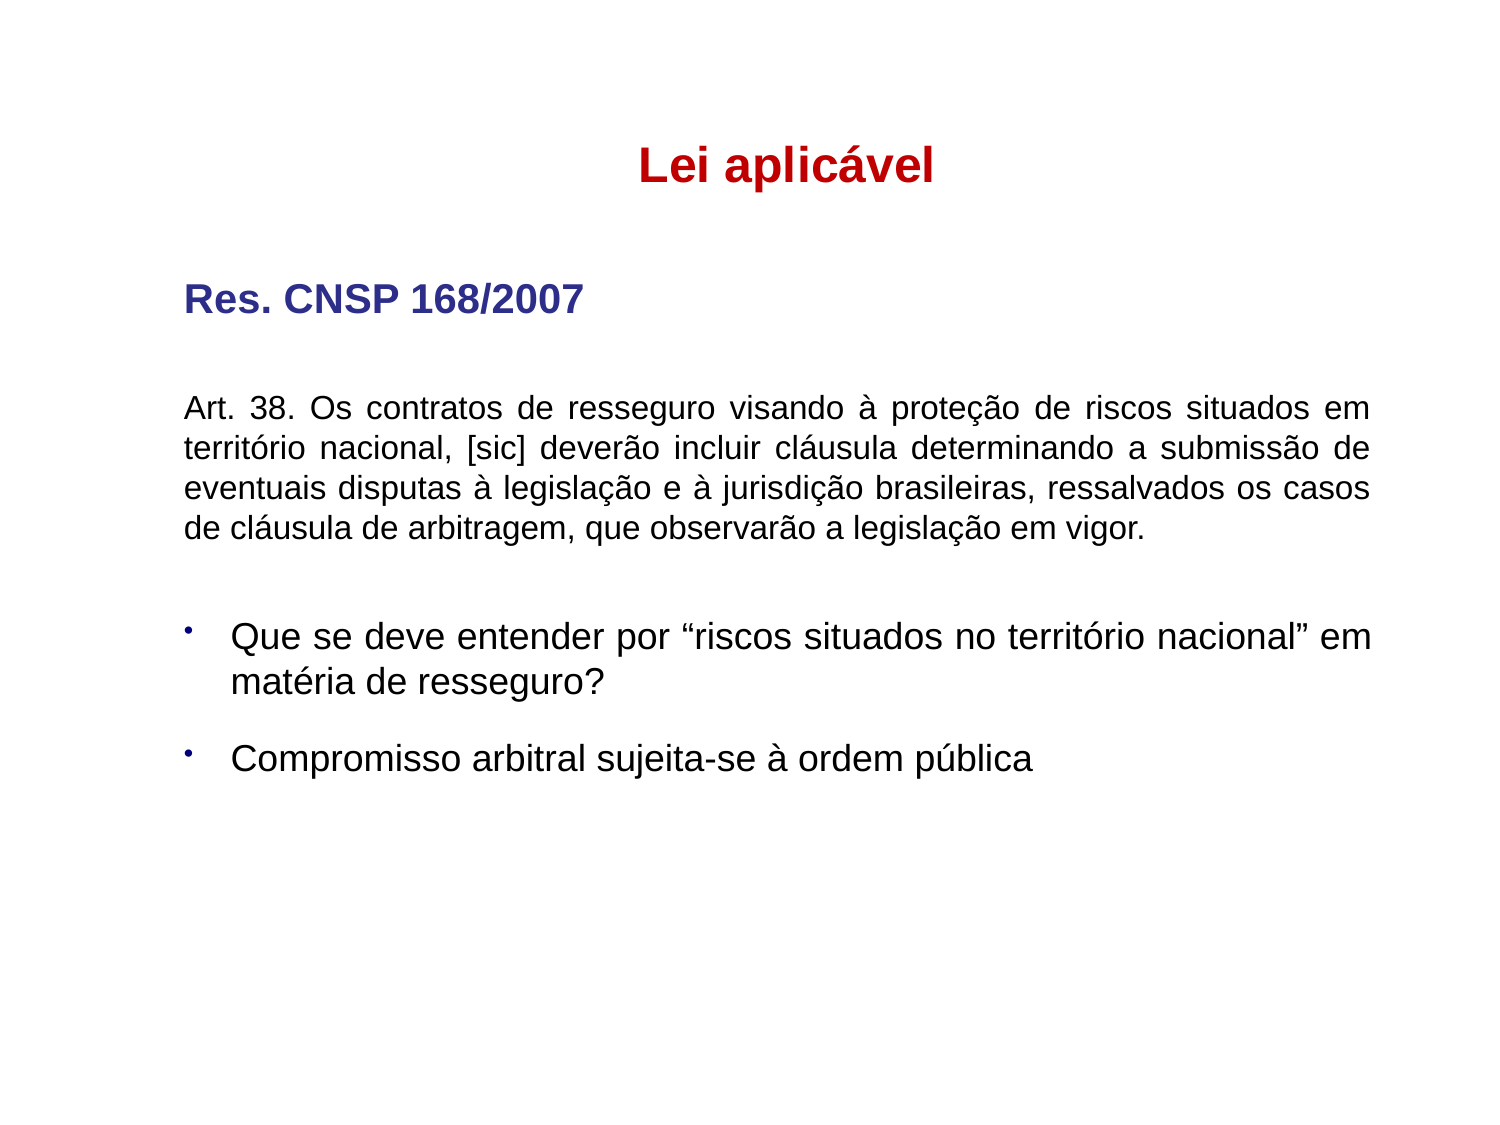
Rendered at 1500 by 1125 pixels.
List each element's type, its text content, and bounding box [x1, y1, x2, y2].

list Lei aplicável Res. CNSP 168/2007 Art. 38. Os contratos de resseguro visando à proteção de riscos situados em território nacional, [sic] deverão incluir cláusula determinando a submissão de eventuais disputas à legislação e à jurisdição brasileiras, ressalvados os casos de cláusula de arbitragem, que observarão a legislação em vigor. Que se deve entender por “riscos situados no território nacional” em matéria de resseguro? Compromisso arbitral sujeita-se à ordem pública [112, 125, 1388, 1083]
